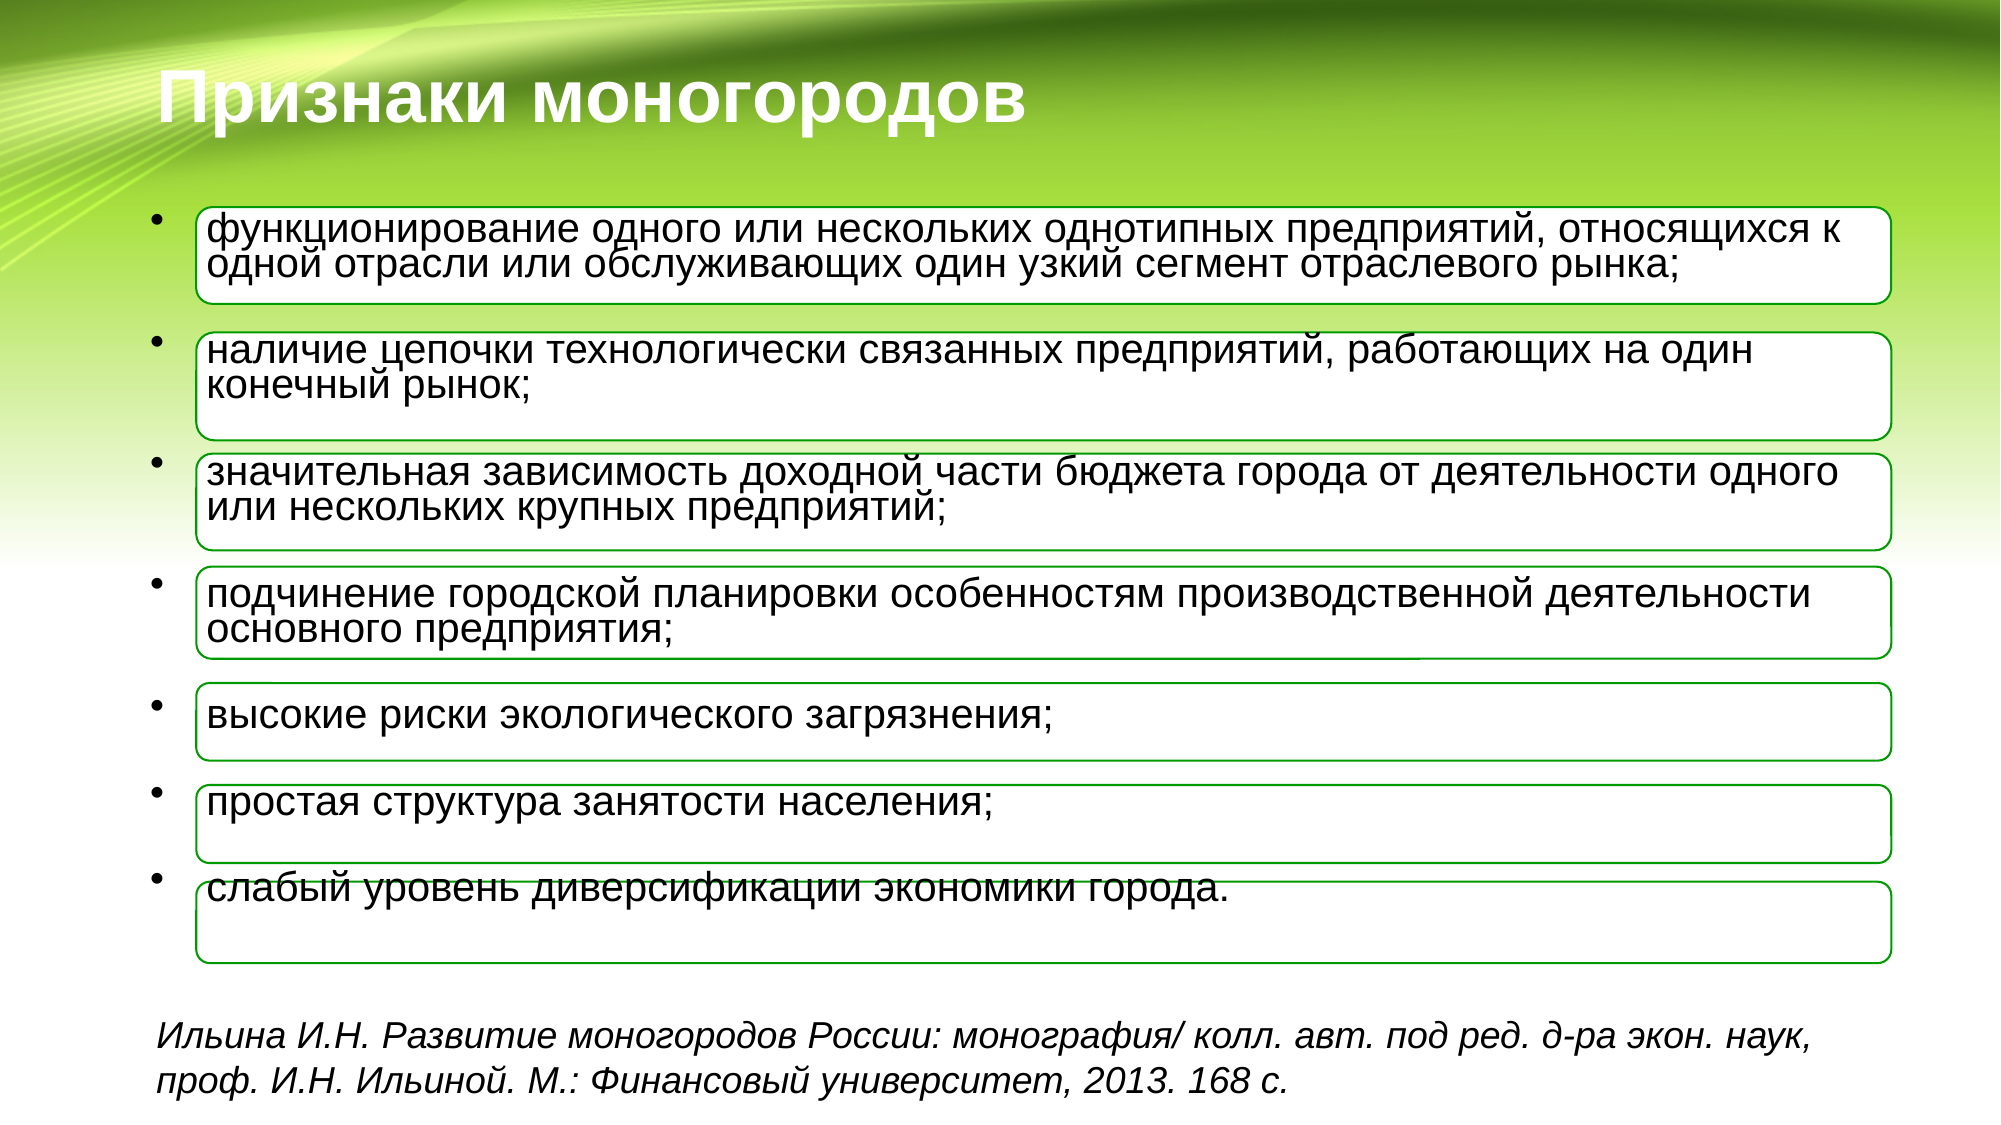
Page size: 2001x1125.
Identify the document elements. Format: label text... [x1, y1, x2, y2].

text_box Ильина И.Н. Развитие моногородов России: монография/ колл. авт. под ред. д-ра экон. наук, проф. И.Н. Ильиной. М.: Финансовый университет, 2013. 168 с. [141, 1003, 1858, 1109]
list функционирование одного или нескольких однотипных предприятий, относящихся к одной отрасли или обслуживающих один узкий сегмент отраслевого рынка; наличие цепочки технологически связанных предприятий, работающих на один конечный рынок; значительная зависимость доходной части бюджета города от деятельности одного или нескольких крупных предприятий; подчинение городской планировки особенностям производственной деятельности основного предприятия; высокие риски экологического загрязнения; простая структура занятости населения; слабый уровень диверсификации экономики города. [134, 206, 1892, 526]
text_box [195, 783, 1893, 865]
picture [0, 0, 2000, 1125]
text_box [195, 565, 1893, 660]
text_box [195, 681, 1893, 762]
text_box [195, 880, 1893, 965]
title Признаки моногородов [141, 44, 1943, 141]
text_box [195, 467, 1893, 552]
